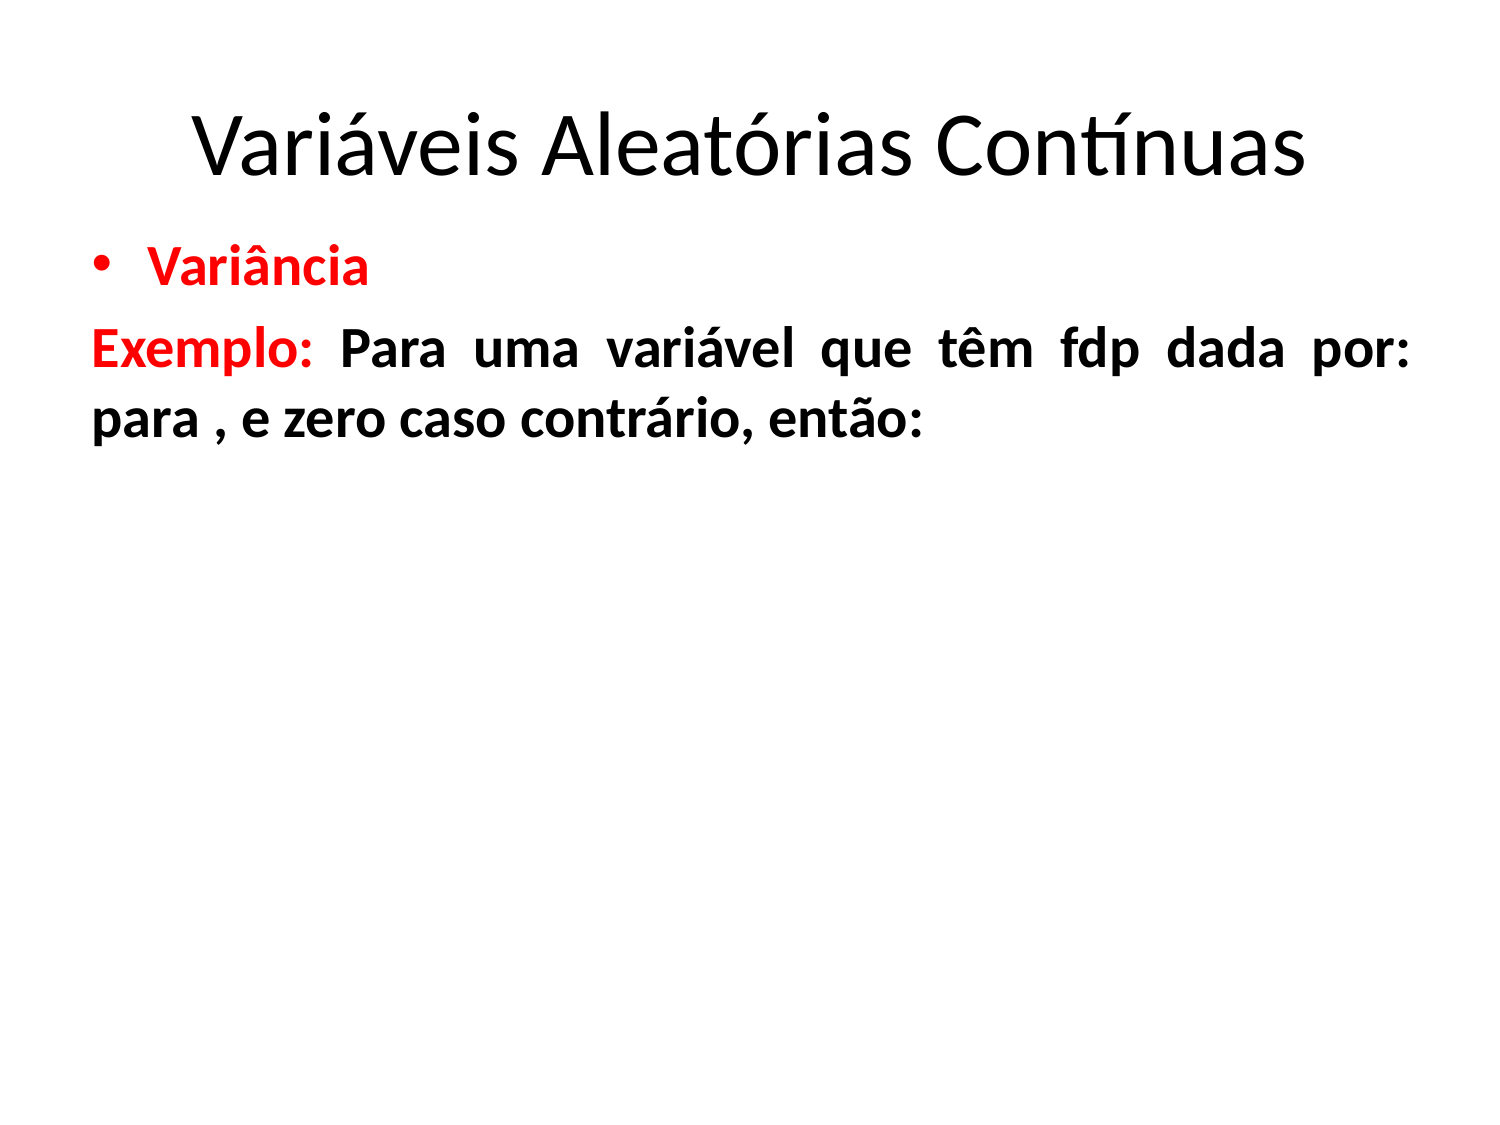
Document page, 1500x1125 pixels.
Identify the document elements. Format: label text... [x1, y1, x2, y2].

title Variáveis Aleatórias Contínuas [75, 45, 1425, 233]
